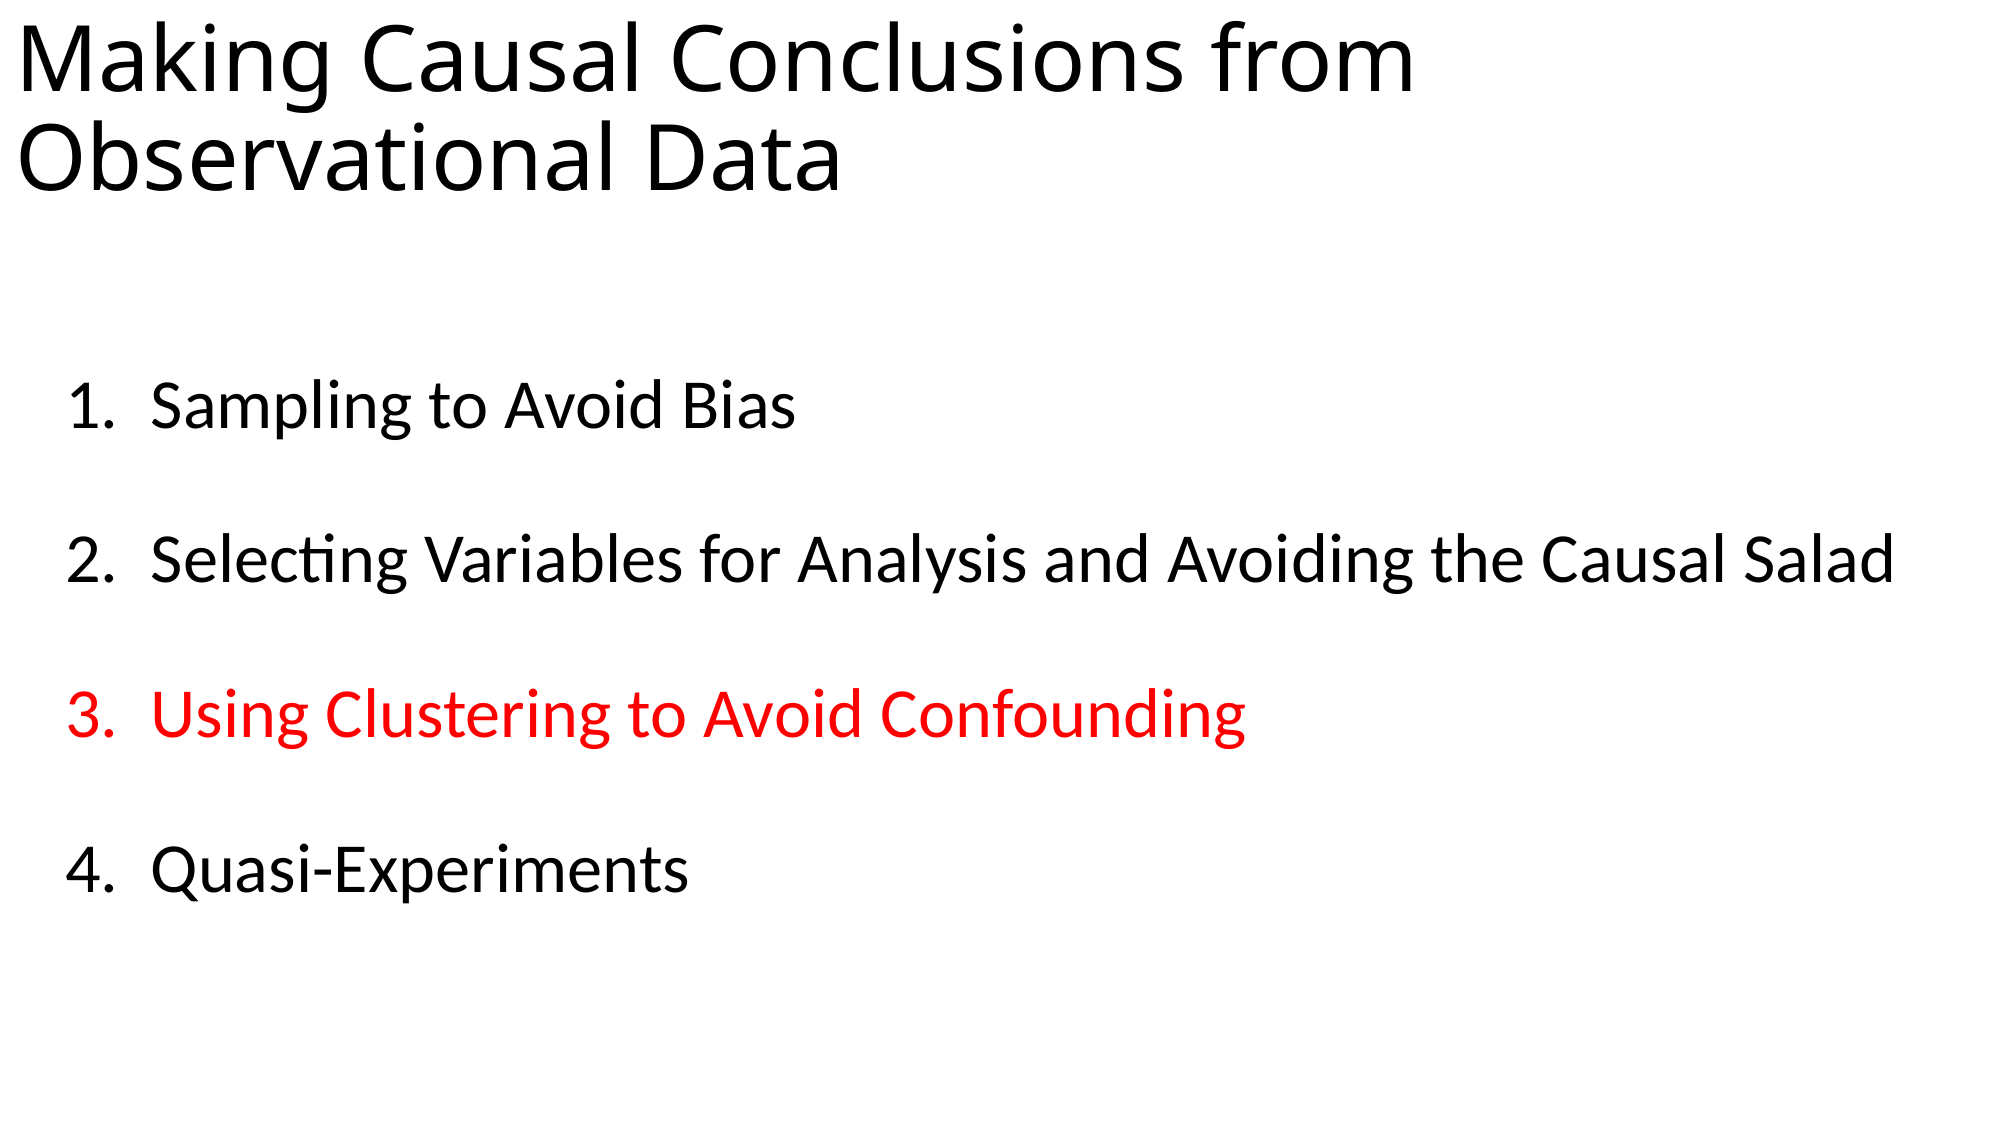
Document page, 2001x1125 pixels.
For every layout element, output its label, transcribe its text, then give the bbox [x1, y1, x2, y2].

list Sampling to Avoid Bias Selecting Variables for Analysis and Avoiding the Causal Salad Using Clustering to Avoid Confounding Quasi-Experiments [50, 299, 1933, 1014]
title Making Causal Conclusions from Observational Data [0, 3, 1983, 221]
